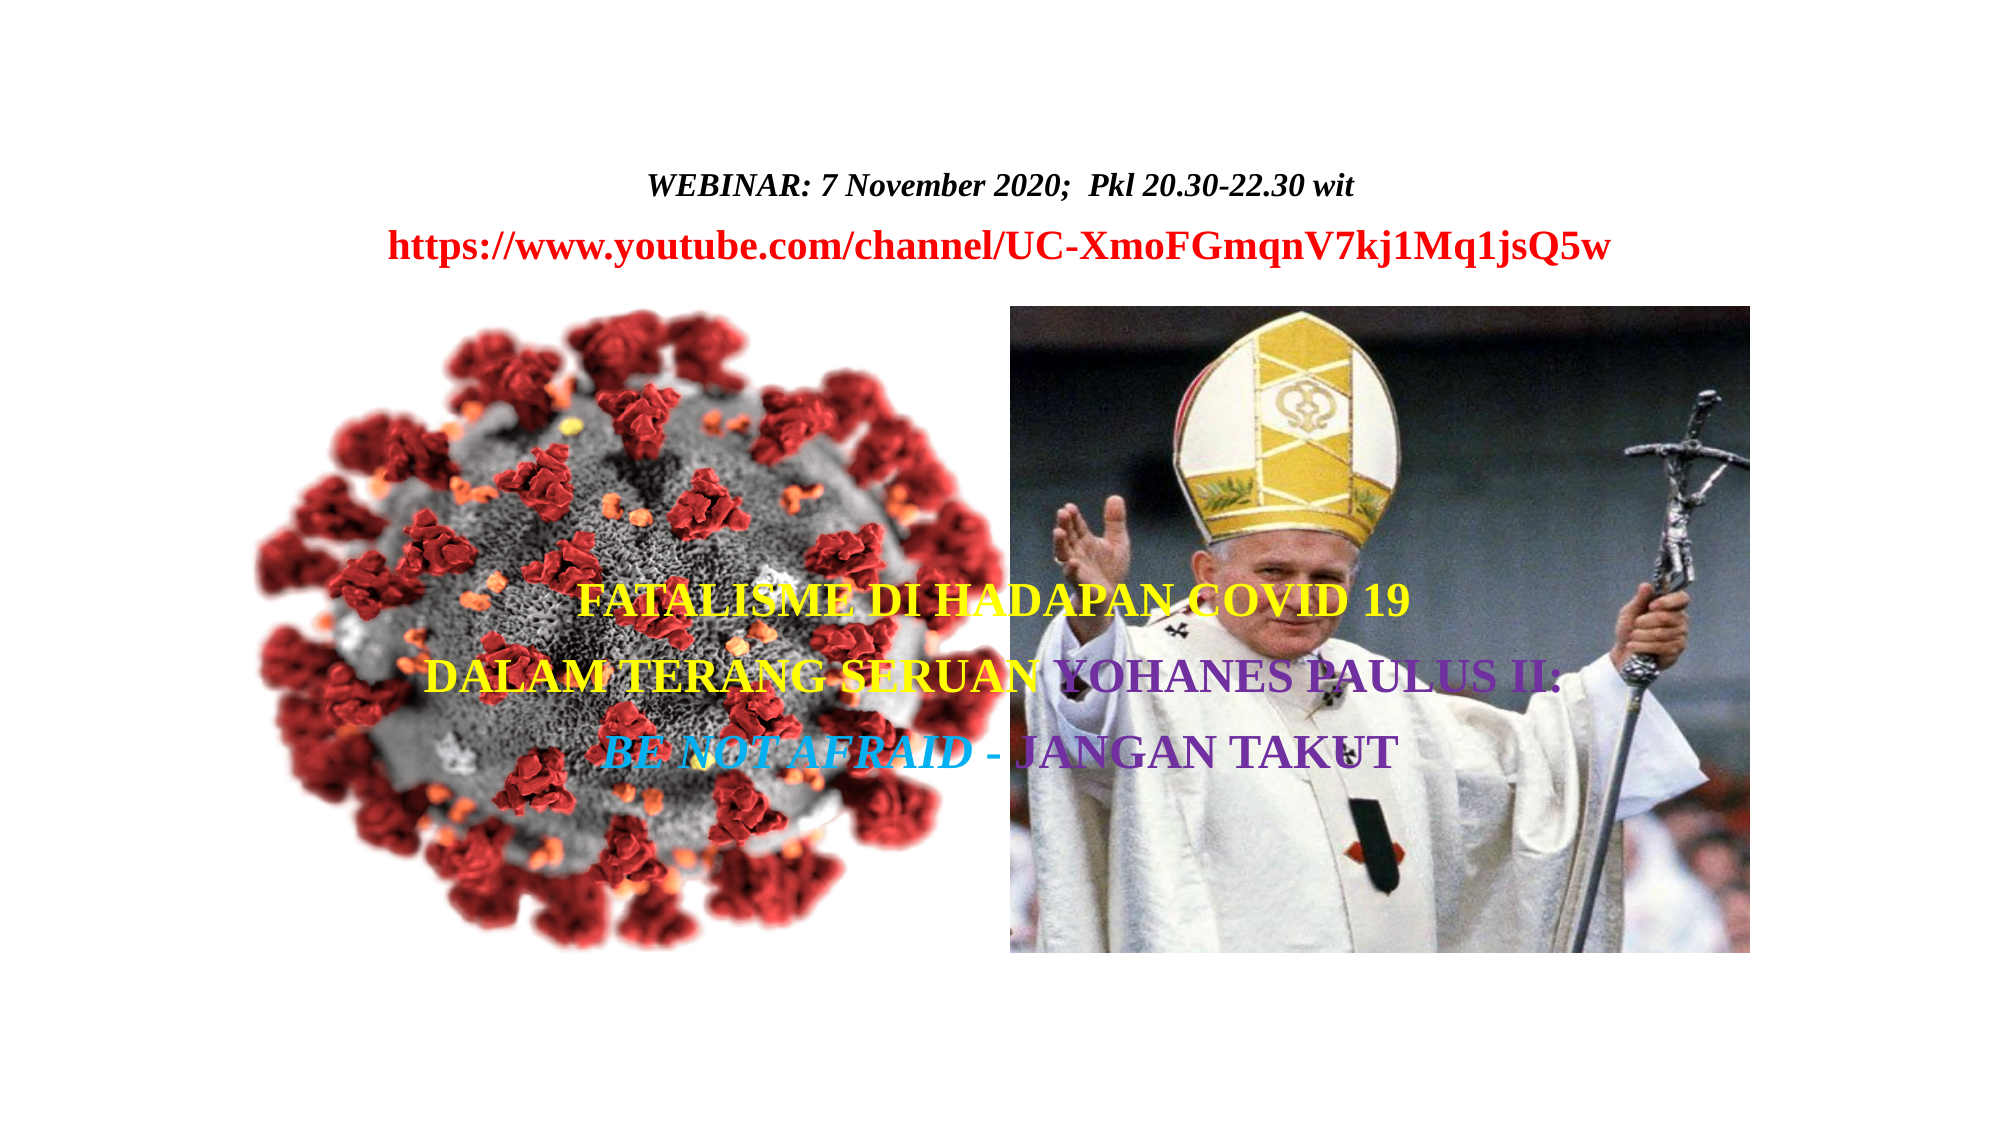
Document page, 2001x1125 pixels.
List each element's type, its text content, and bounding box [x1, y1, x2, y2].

picture [249, 306, 1750, 953]
title WEBINAR: 7 November 2020; Pkl 20.30-22.30 wit https://www.youtube.com/channel/UC-XmoFGmqnV7kj1Mq1jsQ5w [249, 123, 1750, 276]
